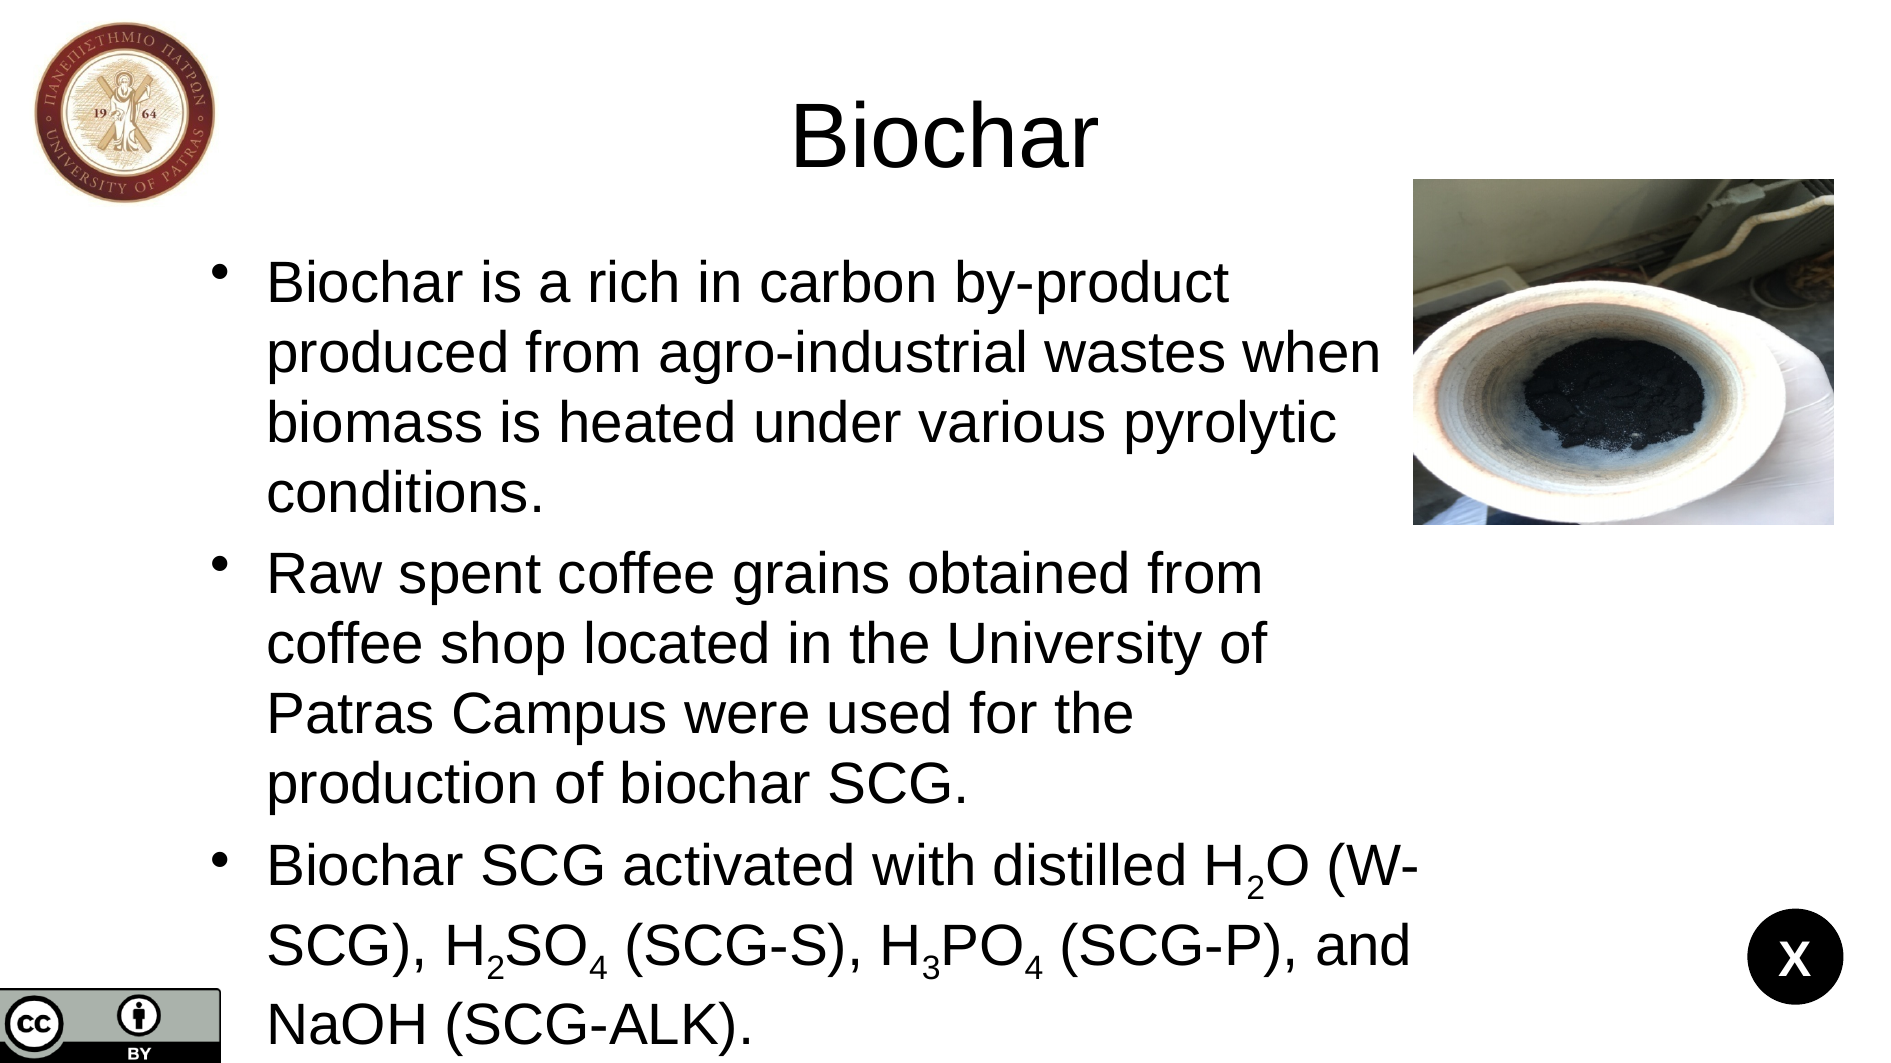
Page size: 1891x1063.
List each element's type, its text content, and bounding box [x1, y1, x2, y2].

text_box X [1748, 909, 1843, 1004]
picture [0, 0, 249, 238]
picture [0, 988, 221, 1063]
picture [1413, 179, 1835, 526]
list Biochar is a rich in carbon by-product produced from agro-industrial wastes when biomass is heated under various pyrolytic conditions. Raw spent coffee grains obtained from coffee shop located in the University of Patras Campus were used for the production of biochar SCG. Biochar SCG activated with distilled H2O (W-SCG), H2SO4 (SCG-S), H3PO4 (SCG-P), and NaOH (SCG-ALK). [194, 235, 1438, 939]
title Biochar [253, 42, 1796, 221]
